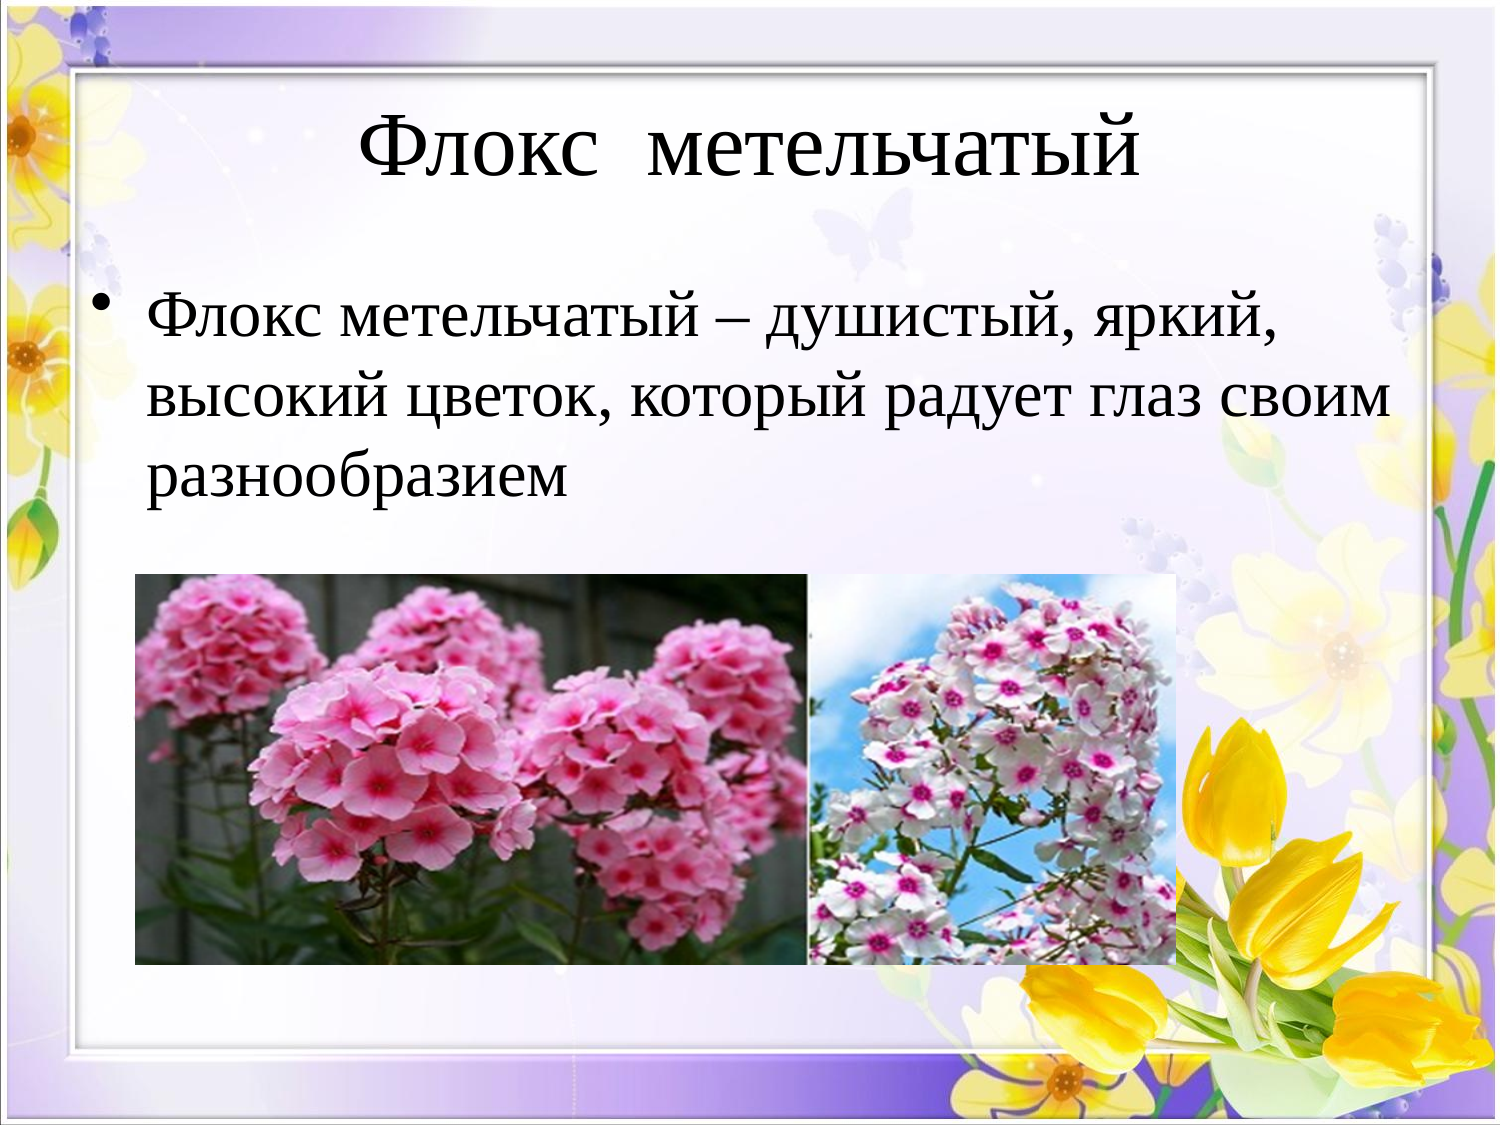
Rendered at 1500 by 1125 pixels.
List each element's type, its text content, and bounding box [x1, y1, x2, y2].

title Флокс метельчатый [74, 44, 1426, 233]
picture [0, 0, 1500, 1125]
list Флокс метельчатый – душистый, яркий, высокий цветок, который радует глаз своим разнообразием [74, 262, 1426, 1006]
